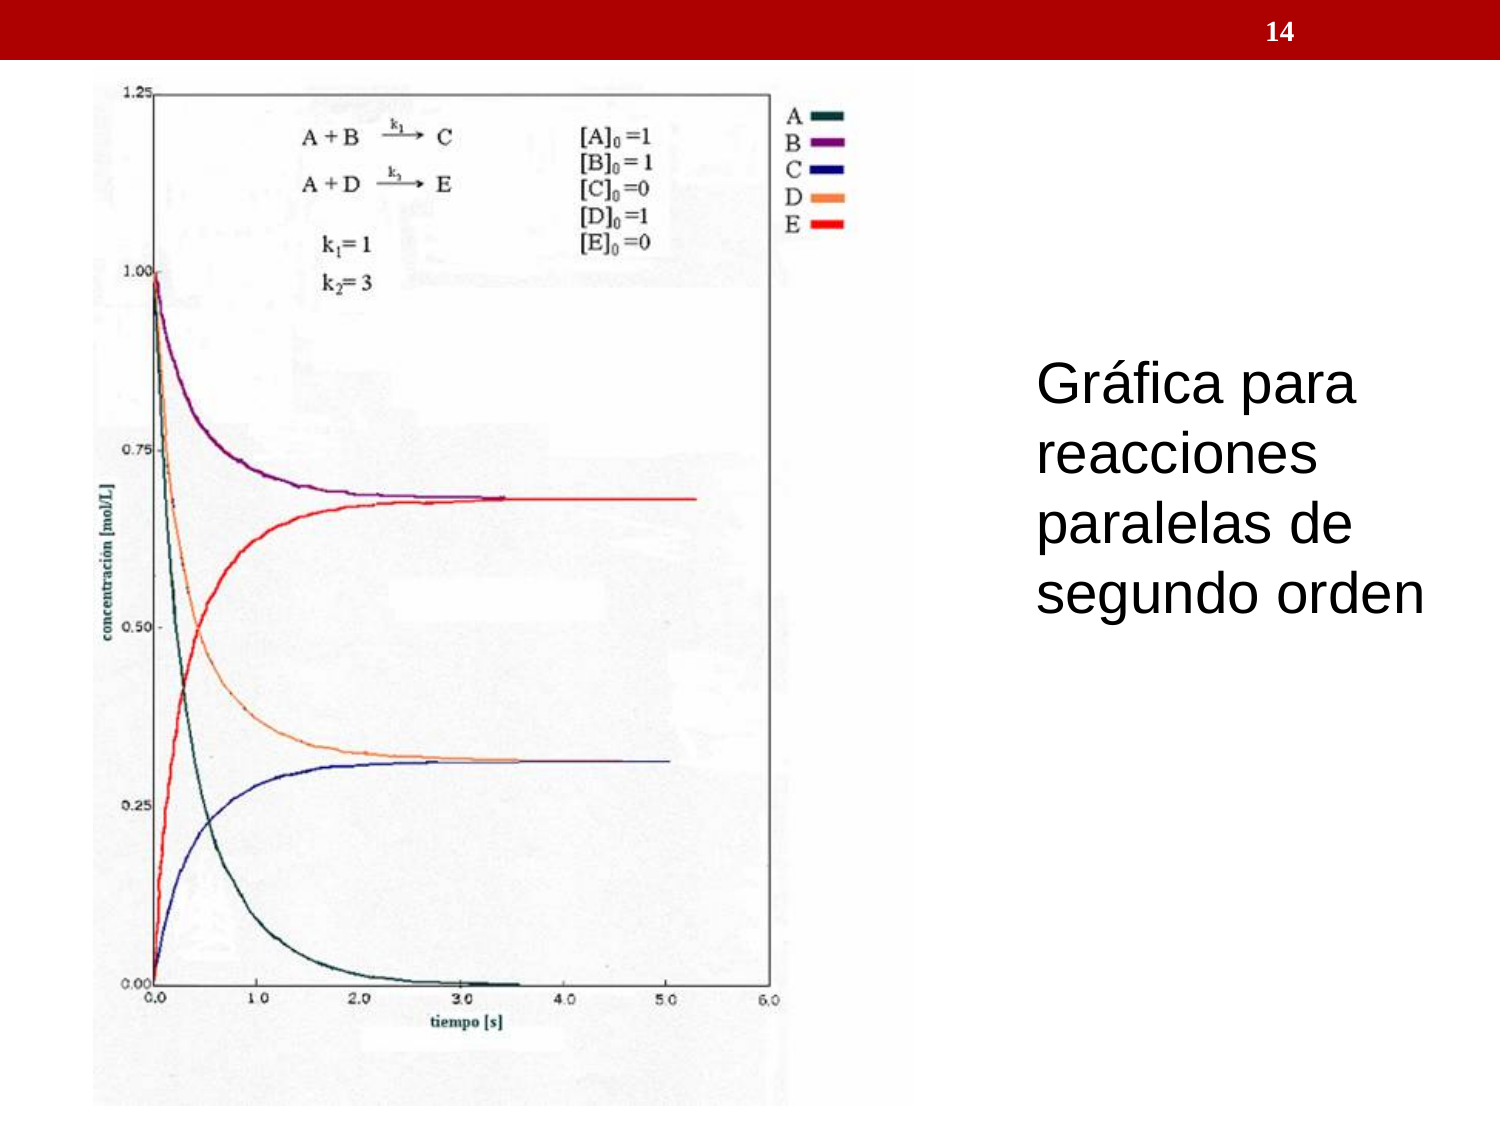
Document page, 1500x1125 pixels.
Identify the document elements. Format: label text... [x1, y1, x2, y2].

slide_number 14 [1250, 3, 1425, 57]
picture [92, 66, 913, 1106]
text_box Gráfica para reacciones paralelas de segundo orden [1021, 337, 1471, 633]
